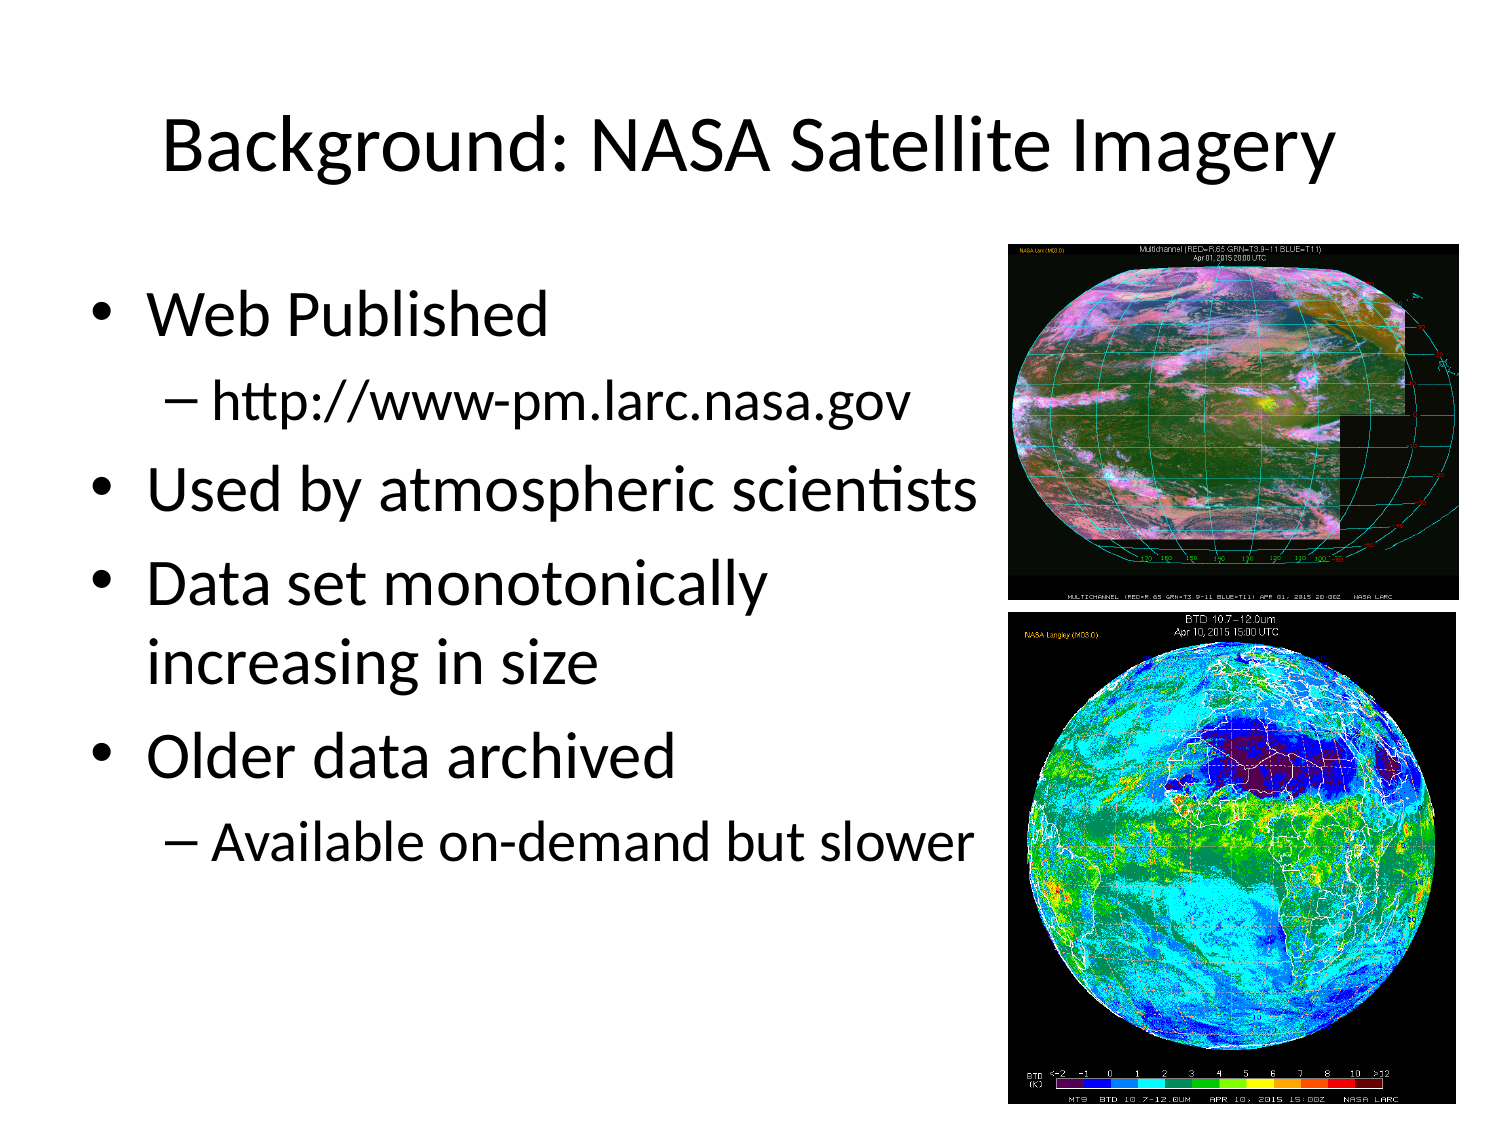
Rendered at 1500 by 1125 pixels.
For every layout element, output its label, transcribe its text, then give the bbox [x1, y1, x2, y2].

list Web Published http://www-pm.larc.nasa.gov Used by atmospheric scientists Data set monotonically increasing in size Older data archived Available on-demand but slower [75, 262, 1009, 1005]
title Background: NASA Satellite Imagery [75, 45, 1425, 233]
picture [1008, 243, 1460, 600]
picture [1008, 612, 1456, 1104]
